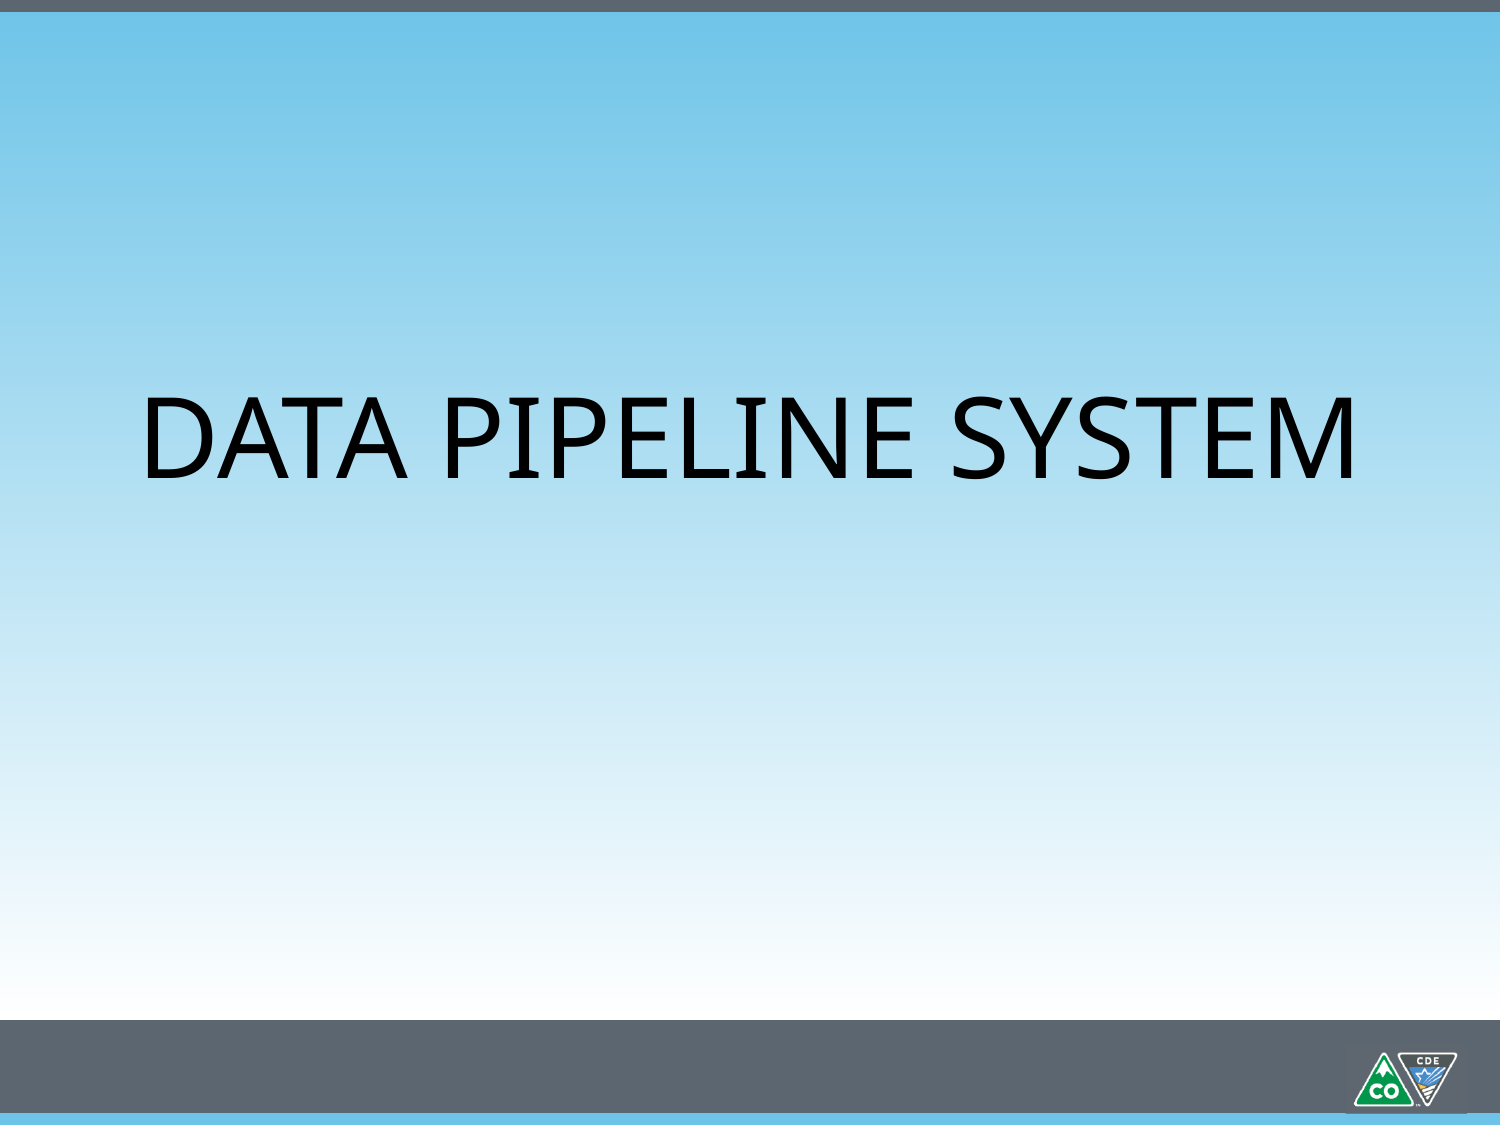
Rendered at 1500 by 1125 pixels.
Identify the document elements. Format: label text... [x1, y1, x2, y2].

picture [1345, 1044, 1467, 1114]
list DATA PIPELINE SYSTEM [103, 374, 1397, 716]
